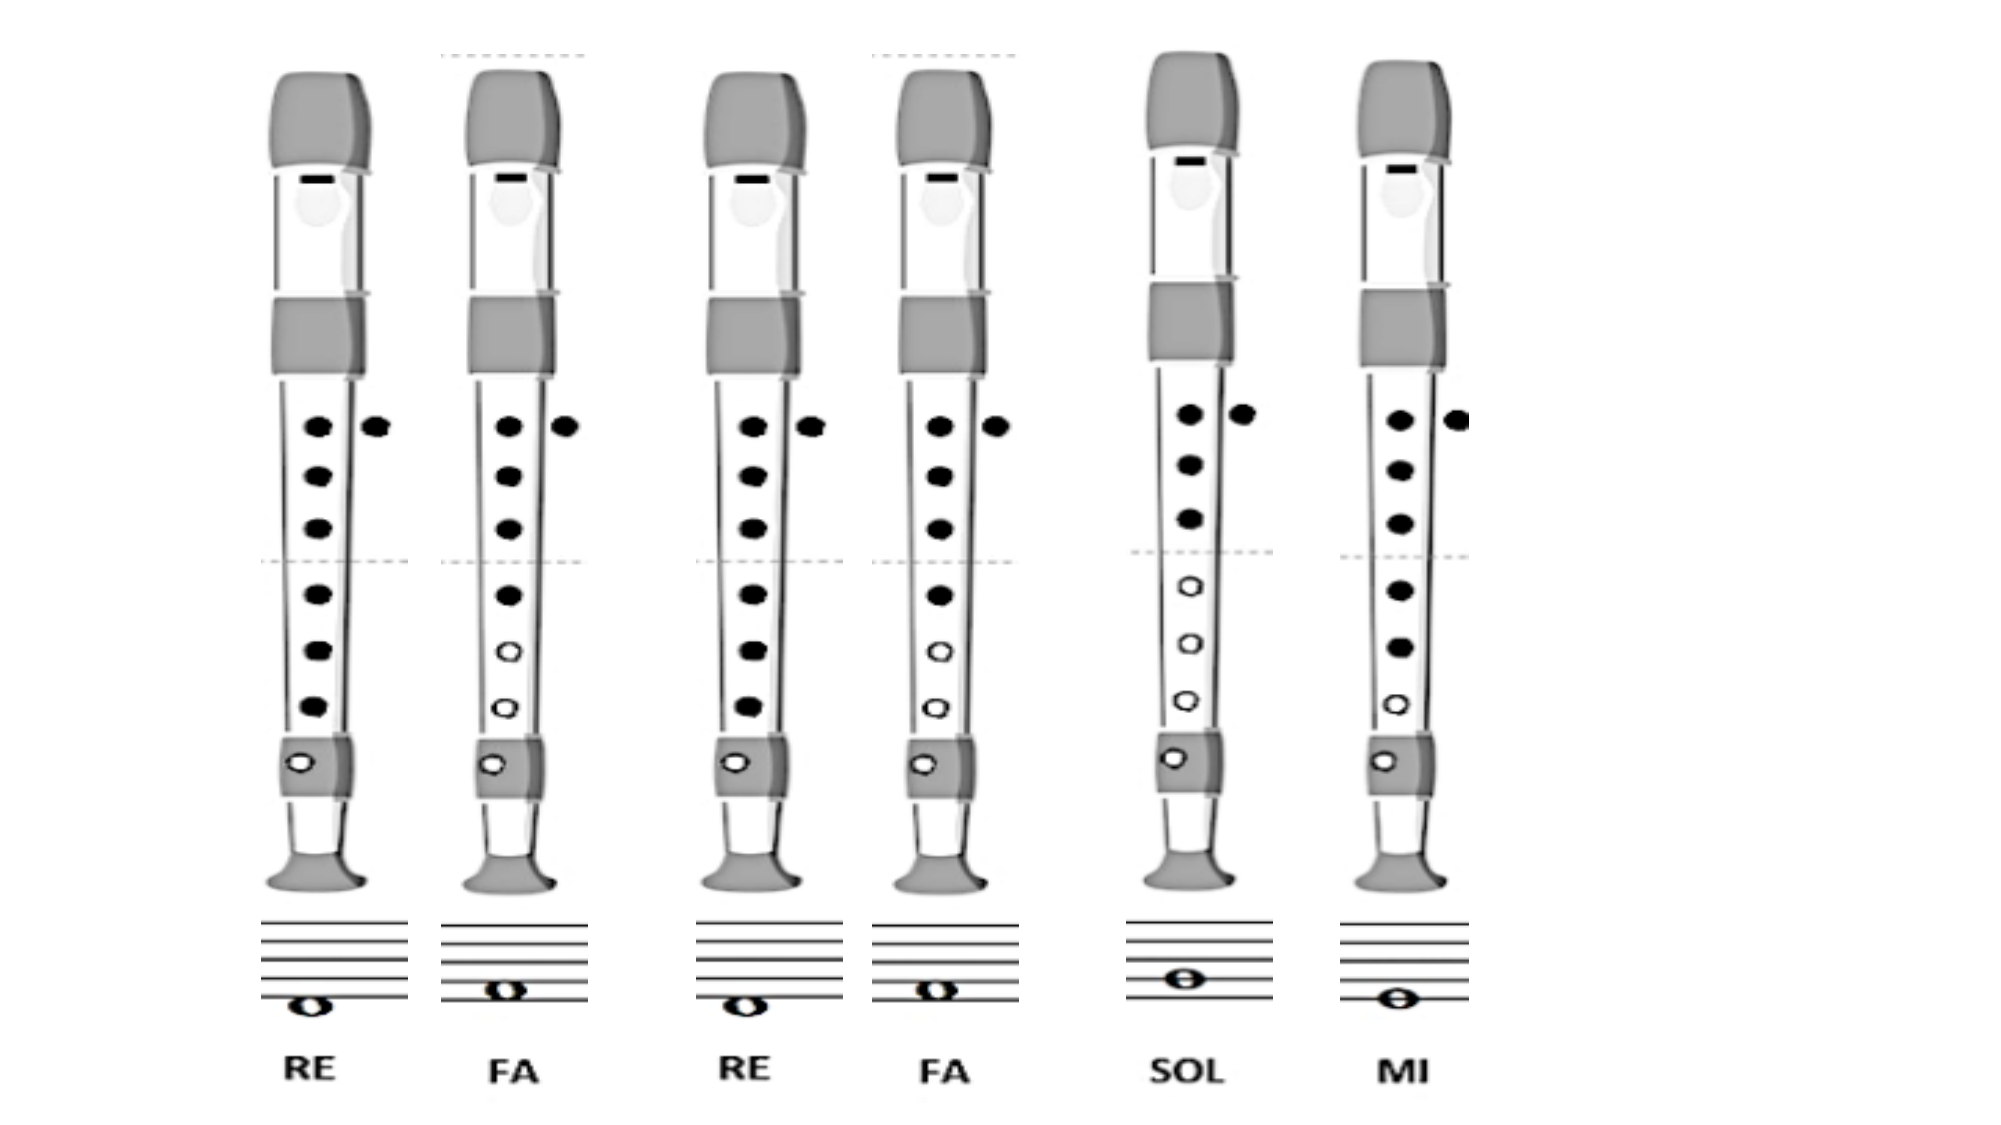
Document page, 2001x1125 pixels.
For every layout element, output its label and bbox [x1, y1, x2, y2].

picture [871, 53, 1019, 1104]
picture [441, 53, 589, 1104]
picture [1126, 43, 1274, 1104]
picture [1340, 53, 1469, 1100]
picture [260, 69, 408, 1089]
picture [695, 69, 843, 1089]
